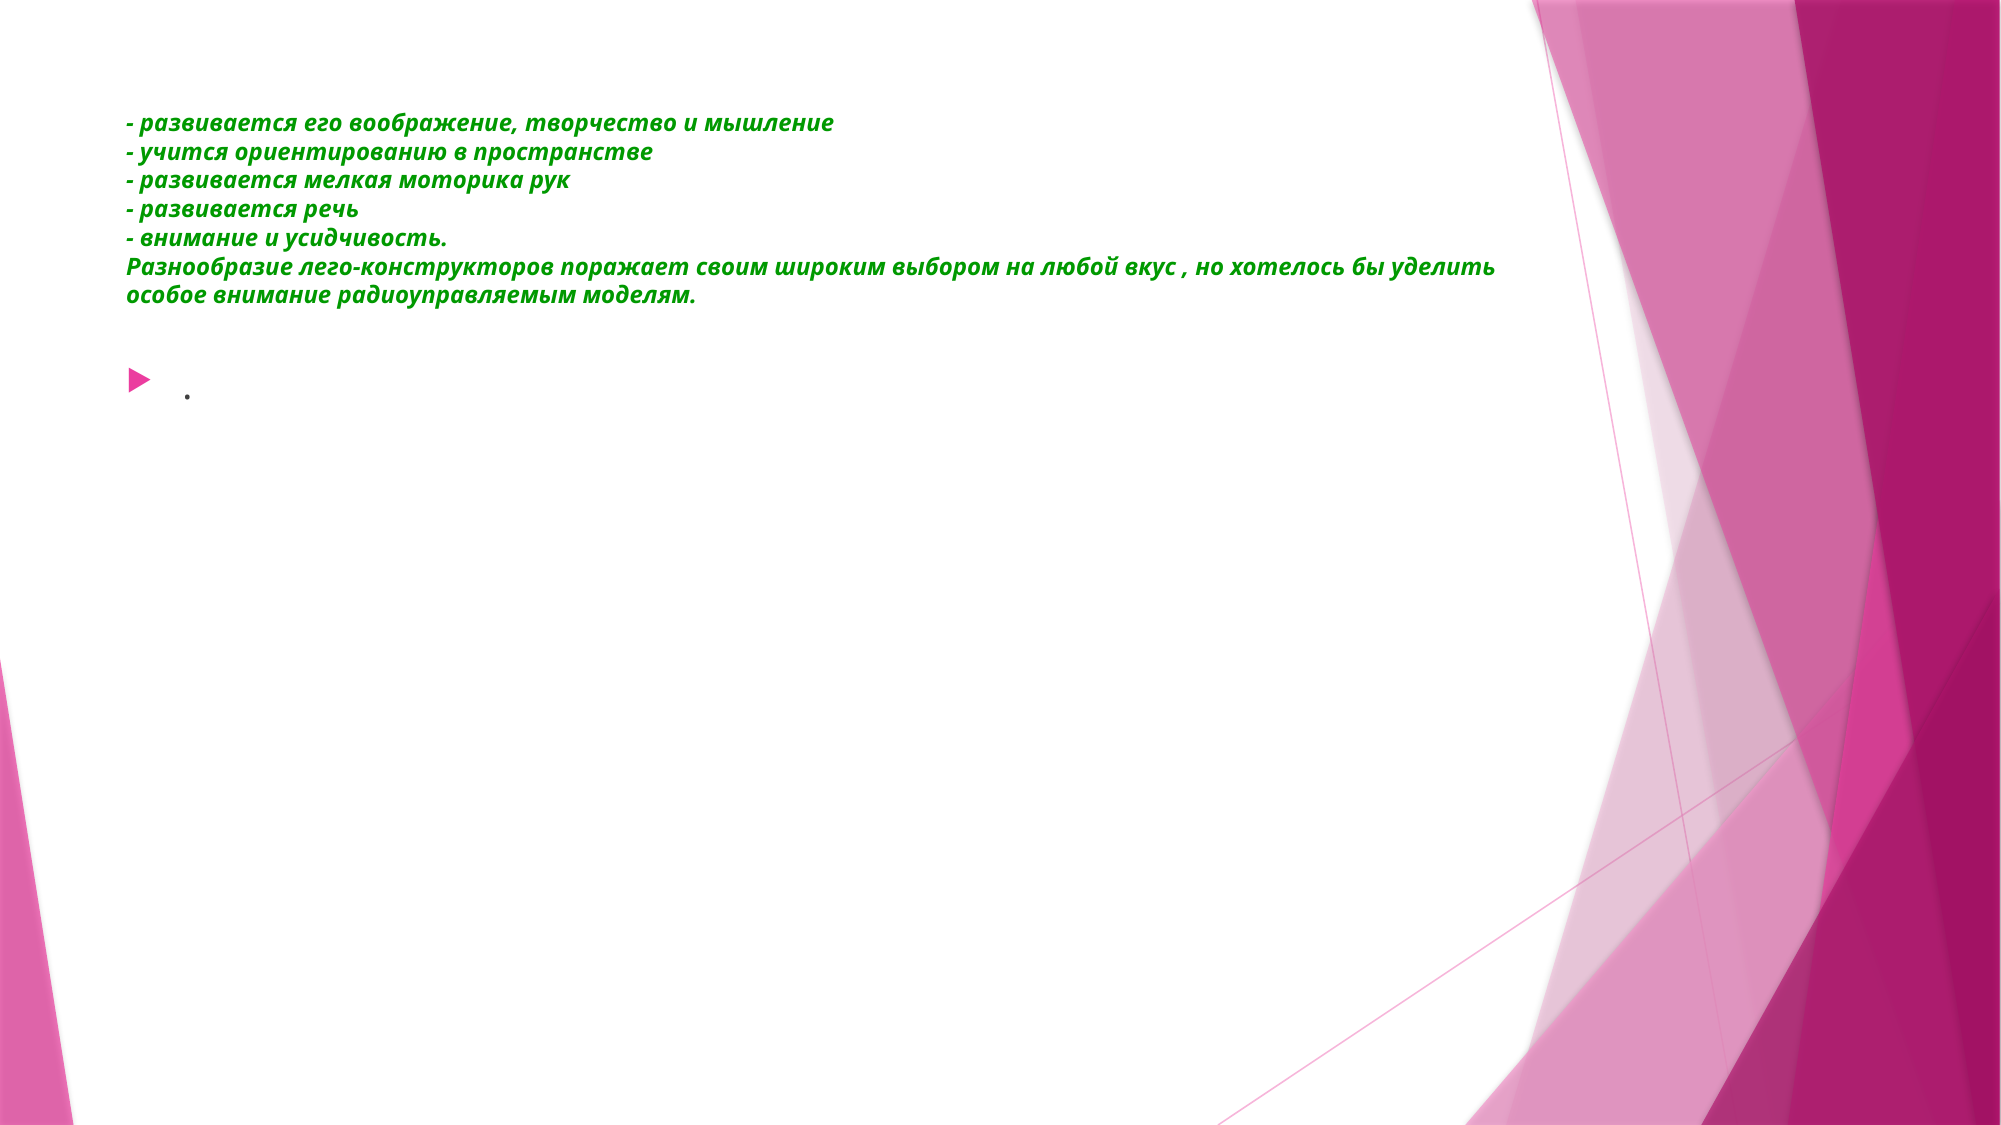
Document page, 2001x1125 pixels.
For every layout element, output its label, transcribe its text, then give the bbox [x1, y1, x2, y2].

title - развивается его воображение, творчество и мышление - учится ориентированию в пространстве - развивается мелкая моторика рук - развивается речь - внимание и усидчивость. Разнообразие лего-конструкторов поражает своим широким выбором на любой вкус , но хотелось бы уделить особое внимание радиоуправляемым моделям. [111, 99, 1522, 317]
list . [111, 354, 1522, 992]
